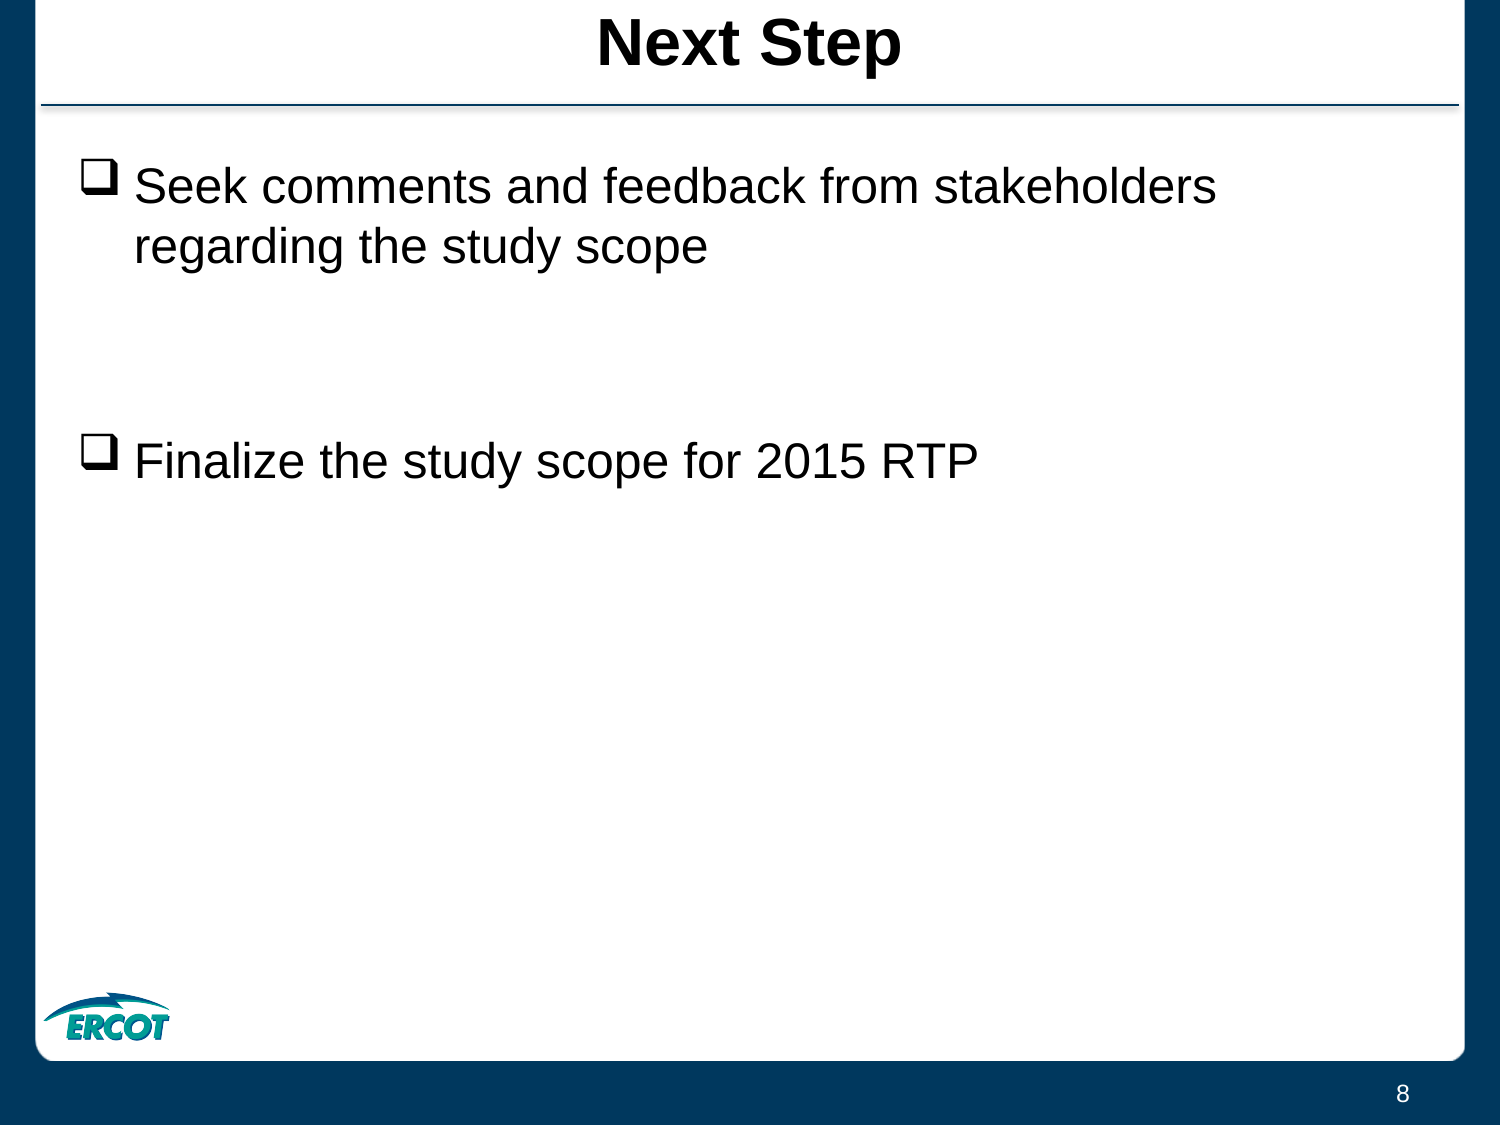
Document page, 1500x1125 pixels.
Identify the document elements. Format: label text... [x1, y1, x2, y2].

picture [40, 988, 175, 1045]
slide_number 8 [1074, 1062, 1425, 1123]
title Next Step [75, 0, 1425, 100]
list Seek comments and feedback from stakeholders regarding the study scope Finalize the study scope for 2015 RTP [62, 146, 1413, 1032]
